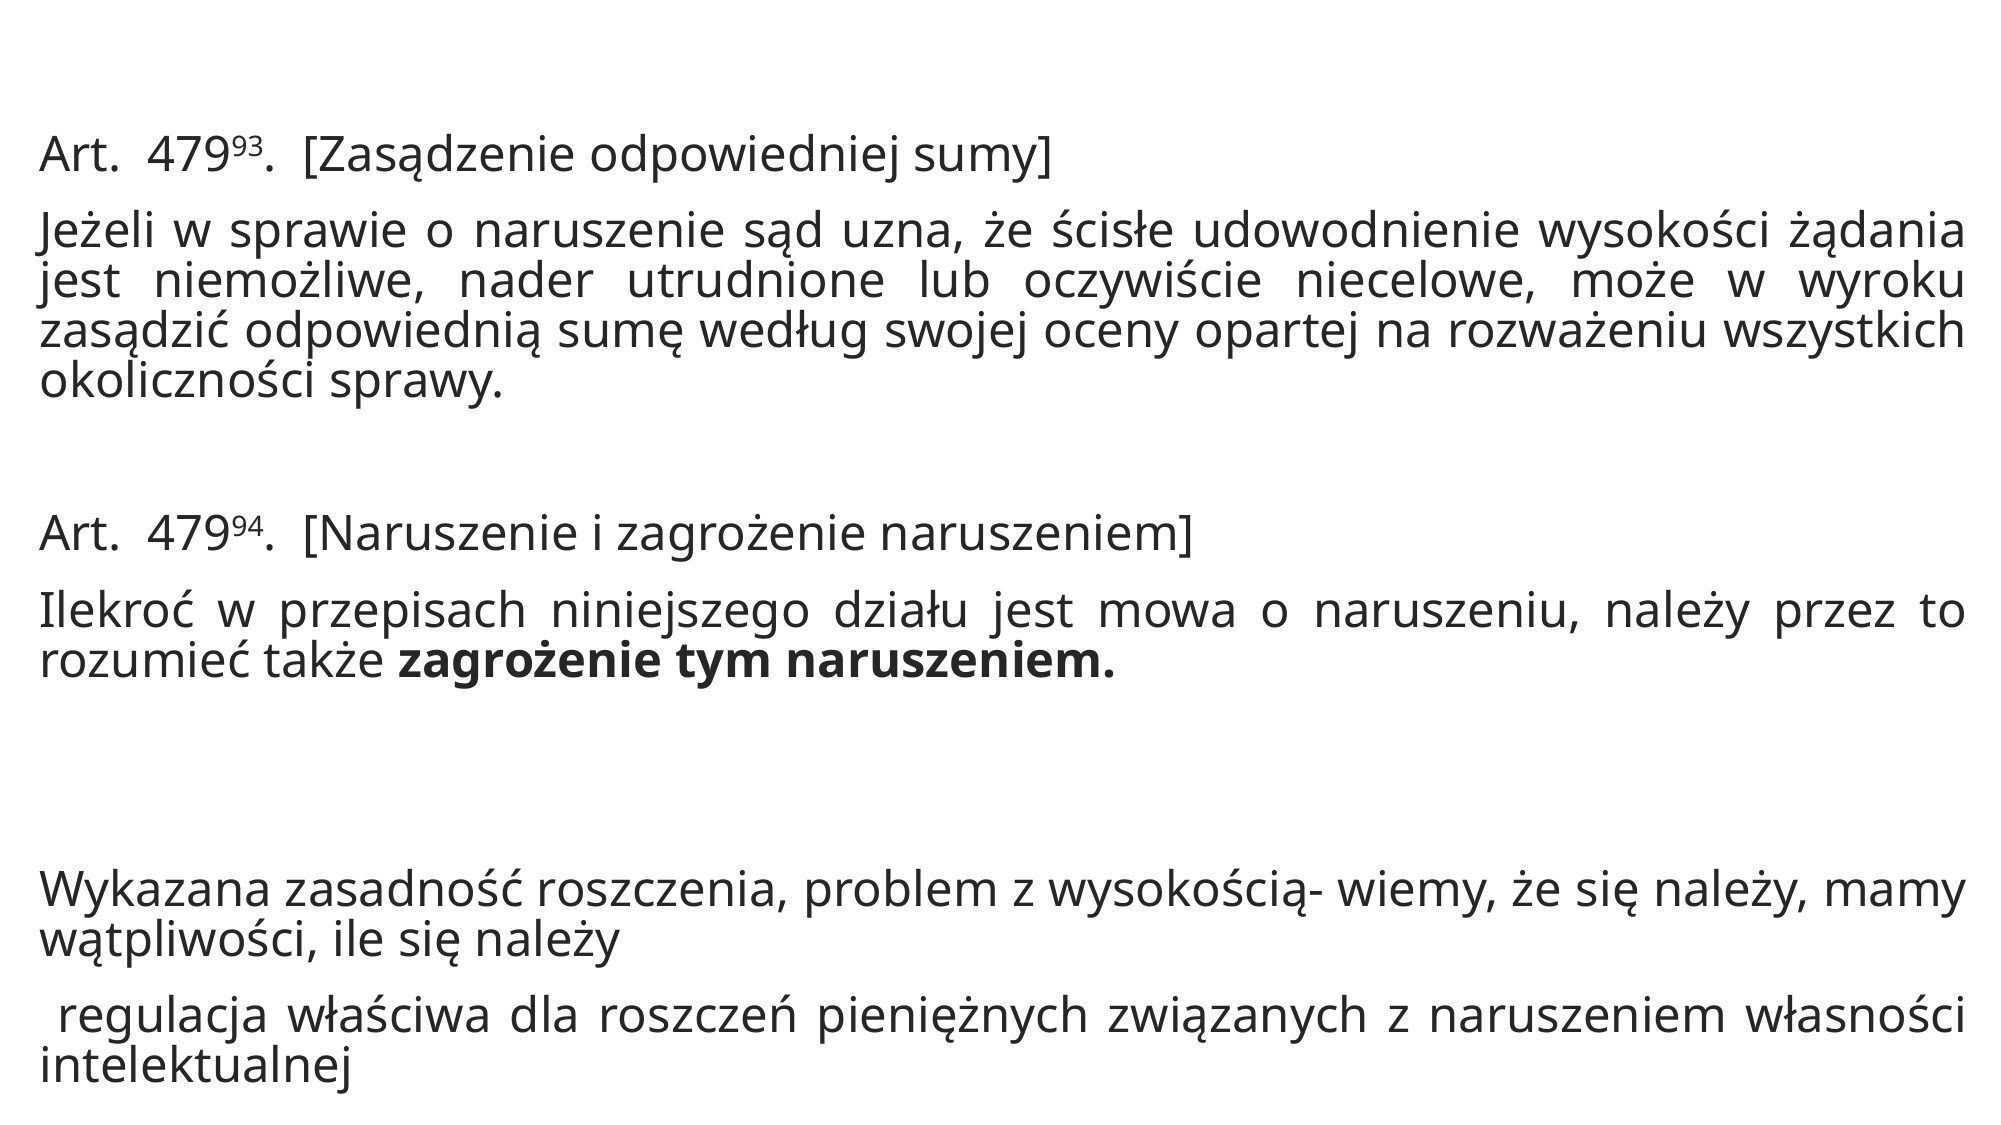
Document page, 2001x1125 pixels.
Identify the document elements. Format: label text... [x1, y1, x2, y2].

list Art. 47993. [Zasądzenie odpowiedniej sumy] Jeżeli w sprawie o naruszenie sąd uzna, że ścisłe udowodnienie wysokości żądania jest niemożliwe, nader utrudnione lub oczywiście niecelowe, może w wyroku zasądzić odpowiednią sumę według swojej oceny opartej na rozważeniu wszystkich okoliczności sprawy. Art. 47994. [Naruszenie i zagrożenie naruszeniem] Ilekroć w przepisach niniejszego działu jest mowa o naruszeniu, należy przez to rozumieć także zagrożenie tym naruszeniem. Wykazana zasadność roszczenia, problem z wysokością- wiemy, że się należy, mamy wątpliwości, ile się należy regulacja właściwa dla roszczeń pieniężnych związanych z naruszeniem własności intelektualnej [24, 123, 1985, 1110]
